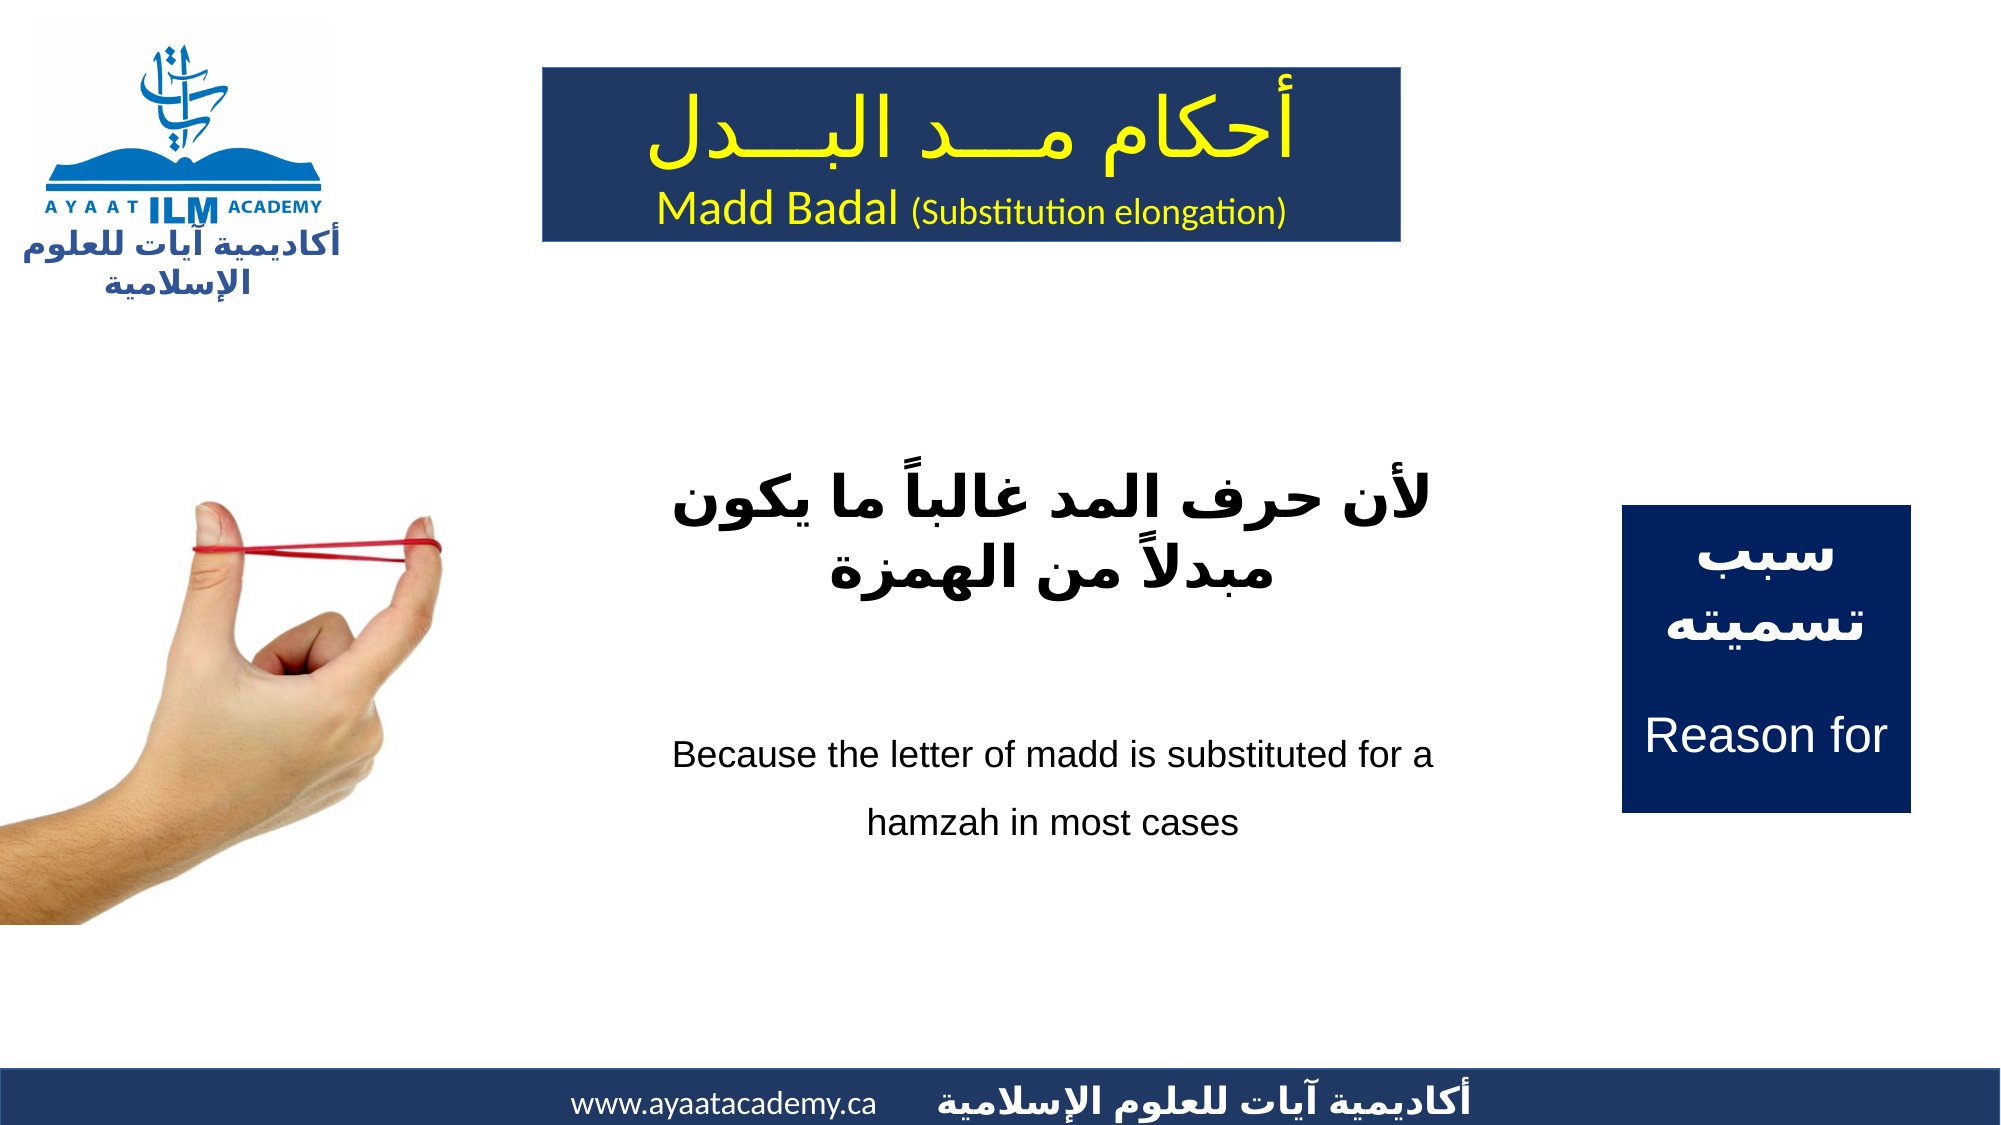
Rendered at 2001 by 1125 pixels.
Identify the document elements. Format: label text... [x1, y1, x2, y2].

text_box أحكام مـــد البـــدل Madd Badal (Substitution elongation) [542, 67, 1401, 242]
text_box سبب تسميته Reason for the Name [1621, 504, 1912, 814]
picture [32, 21, 332, 241]
text_box لأن حرف المد غالباً ما يكون مبدلاً من الهمزة Because the letter of madd is substituted for a hamzah in most cases [591, 451, 1515, 806]
picture [0, 451, 485, 925]
